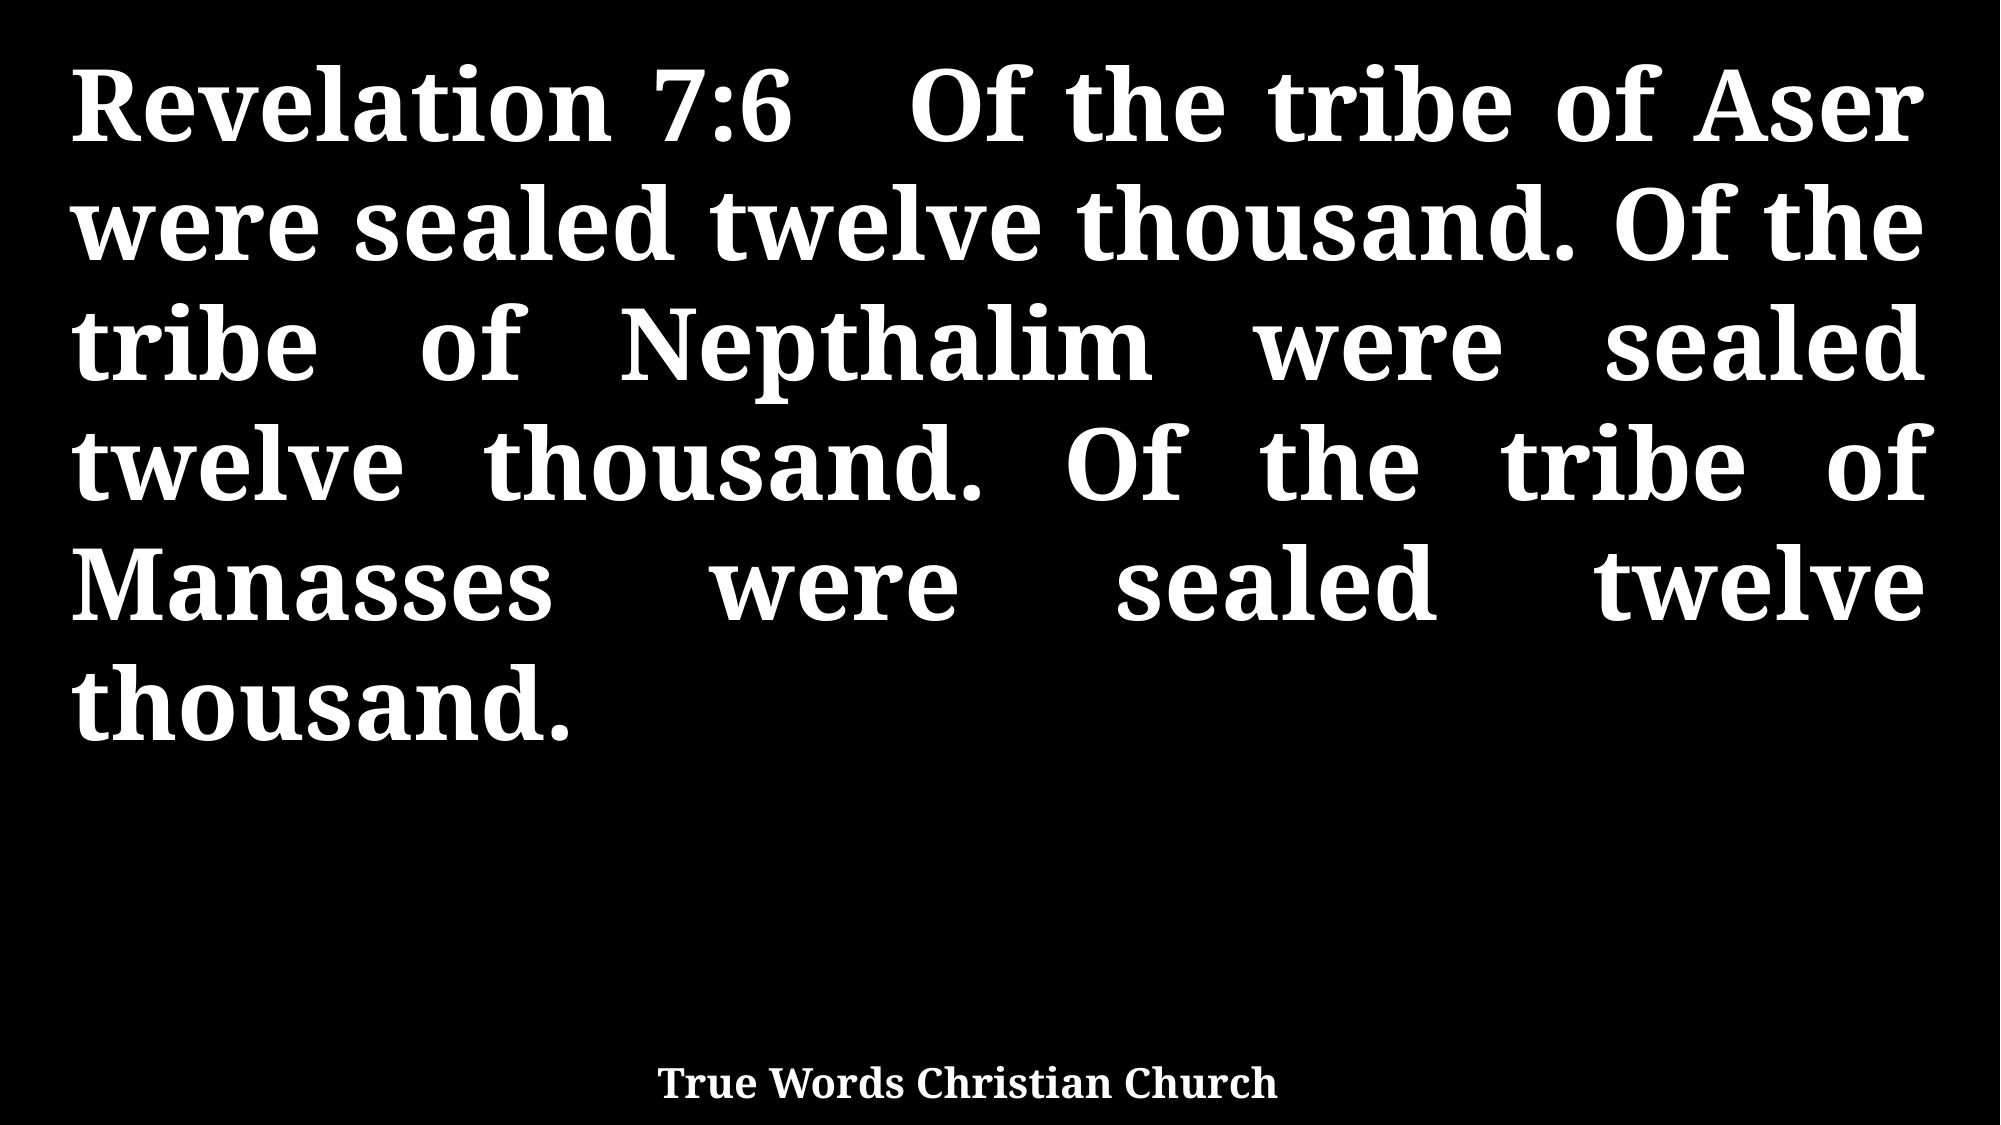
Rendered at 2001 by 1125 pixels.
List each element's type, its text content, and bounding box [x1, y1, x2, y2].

text_box True Words Christian Church [642, 1049, 1294, 1114]
text_box Revelation 7:6 Of the tribe of Aser were sealed twelve thousand. Of the tribe of Nepthalim were sealed twelve thousand. Of the tribe of Manasses were sealed twelve thousand. [55, 33, 1944, 768]
